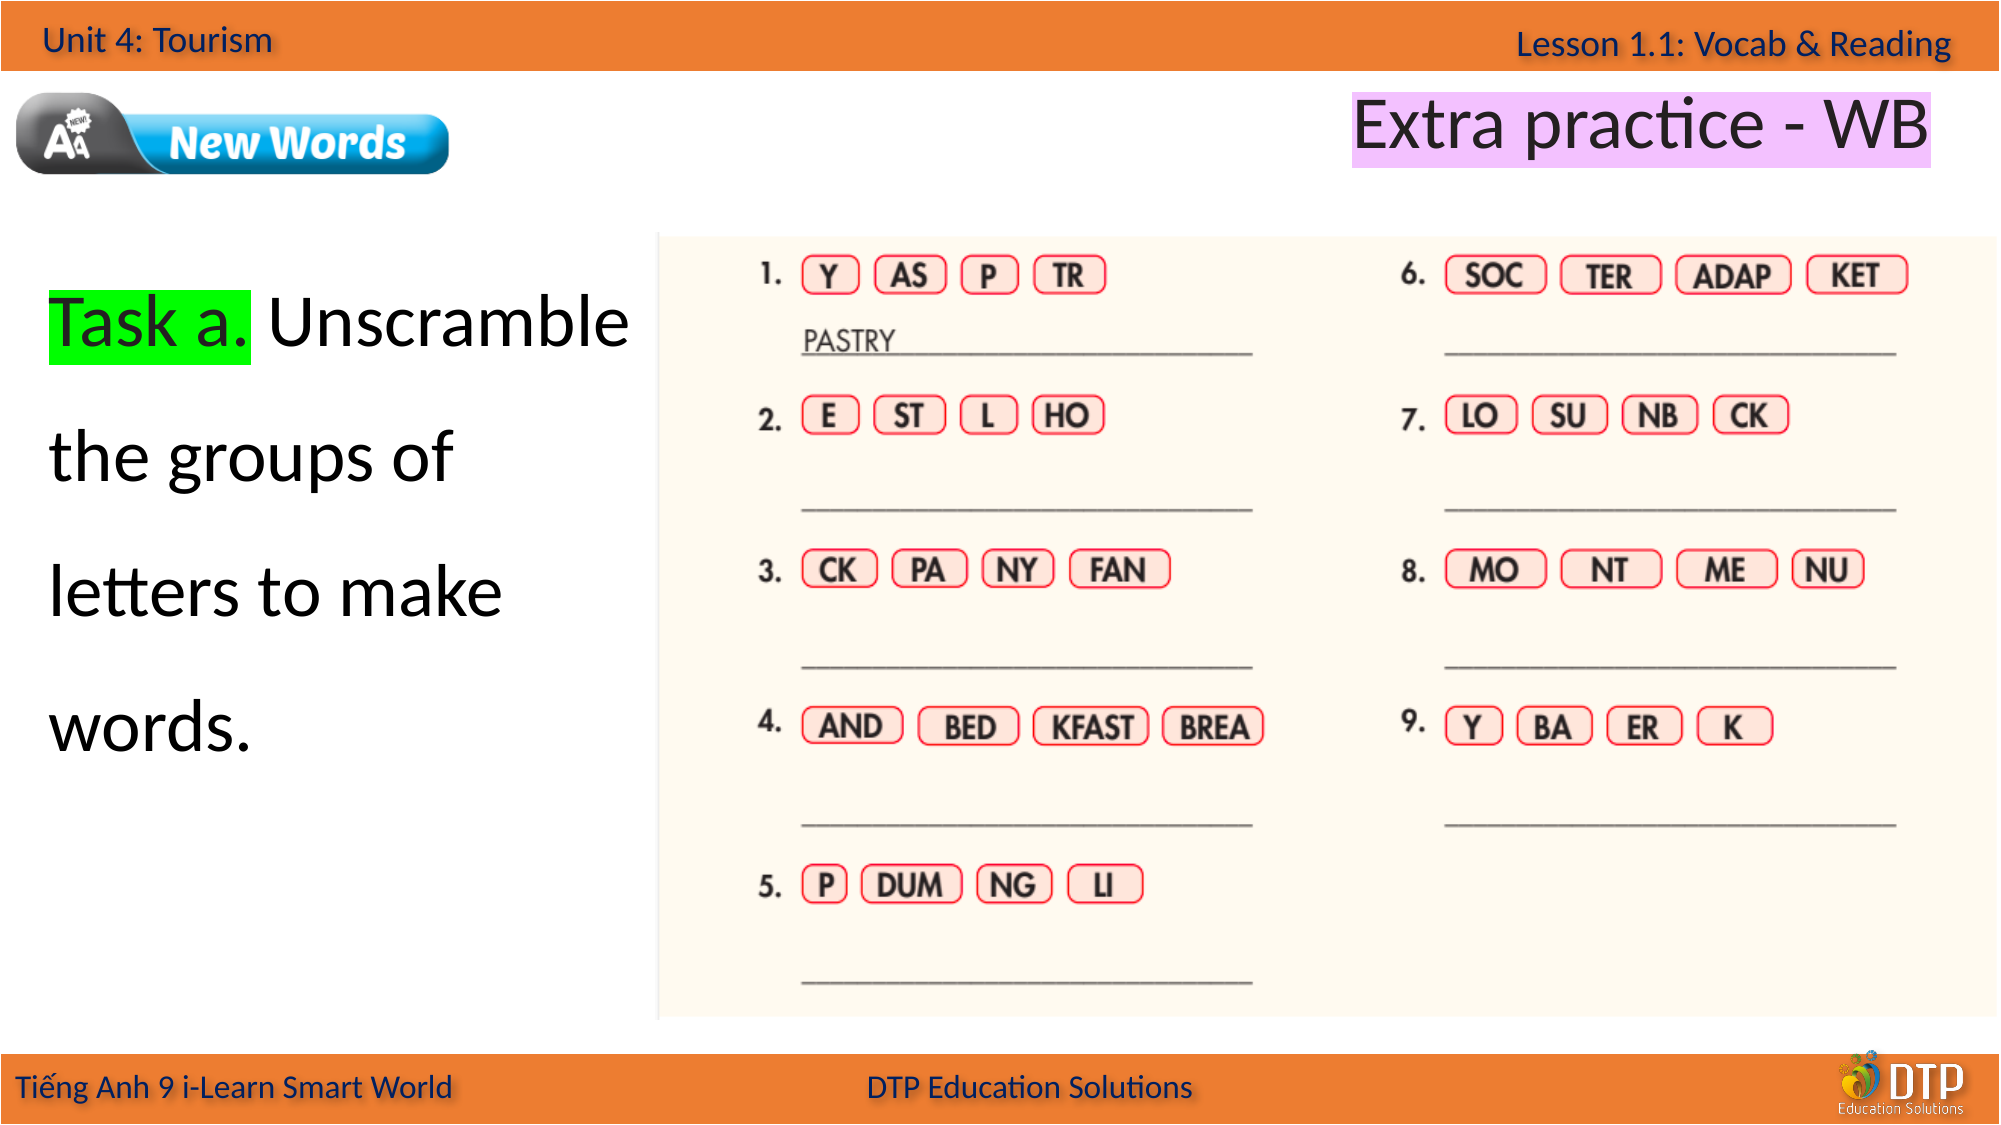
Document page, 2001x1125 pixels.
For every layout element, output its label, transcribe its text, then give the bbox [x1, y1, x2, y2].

picture [0, 80, 454, 184]
text_box Extra practice - WB [1337, 66, 1984, 172]
picture [1839, 1050, 1963, 1114]
text_box Task a. Unscramble the groups of letters to make words. [33, 218, 668, 774]
picture [655, 231, 2000, 1020]
